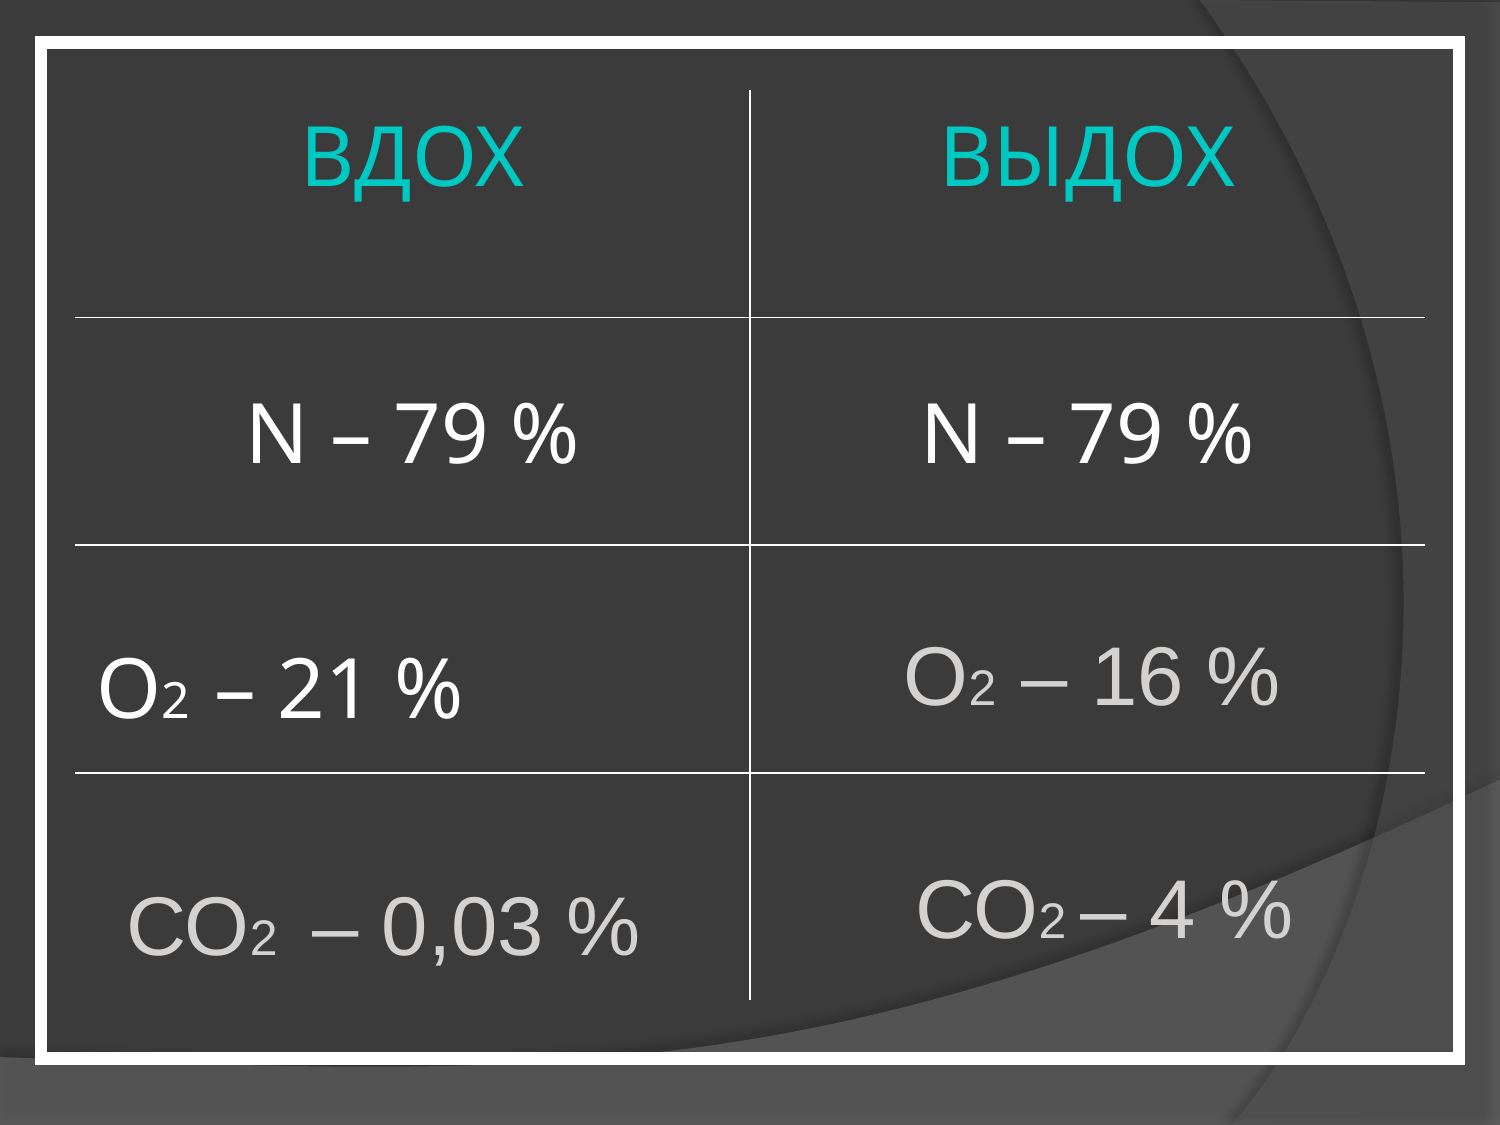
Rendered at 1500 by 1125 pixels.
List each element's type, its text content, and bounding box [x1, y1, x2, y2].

text_box [41, 42, 1459, 1059]
text_box СО2 – 0,03 % [64, 798, 727, 1012]
text_box СО2 – 4 % [773, 798, 1436, 1012]
text_box О2 – 16 % [761, 562, 1424, 776]
